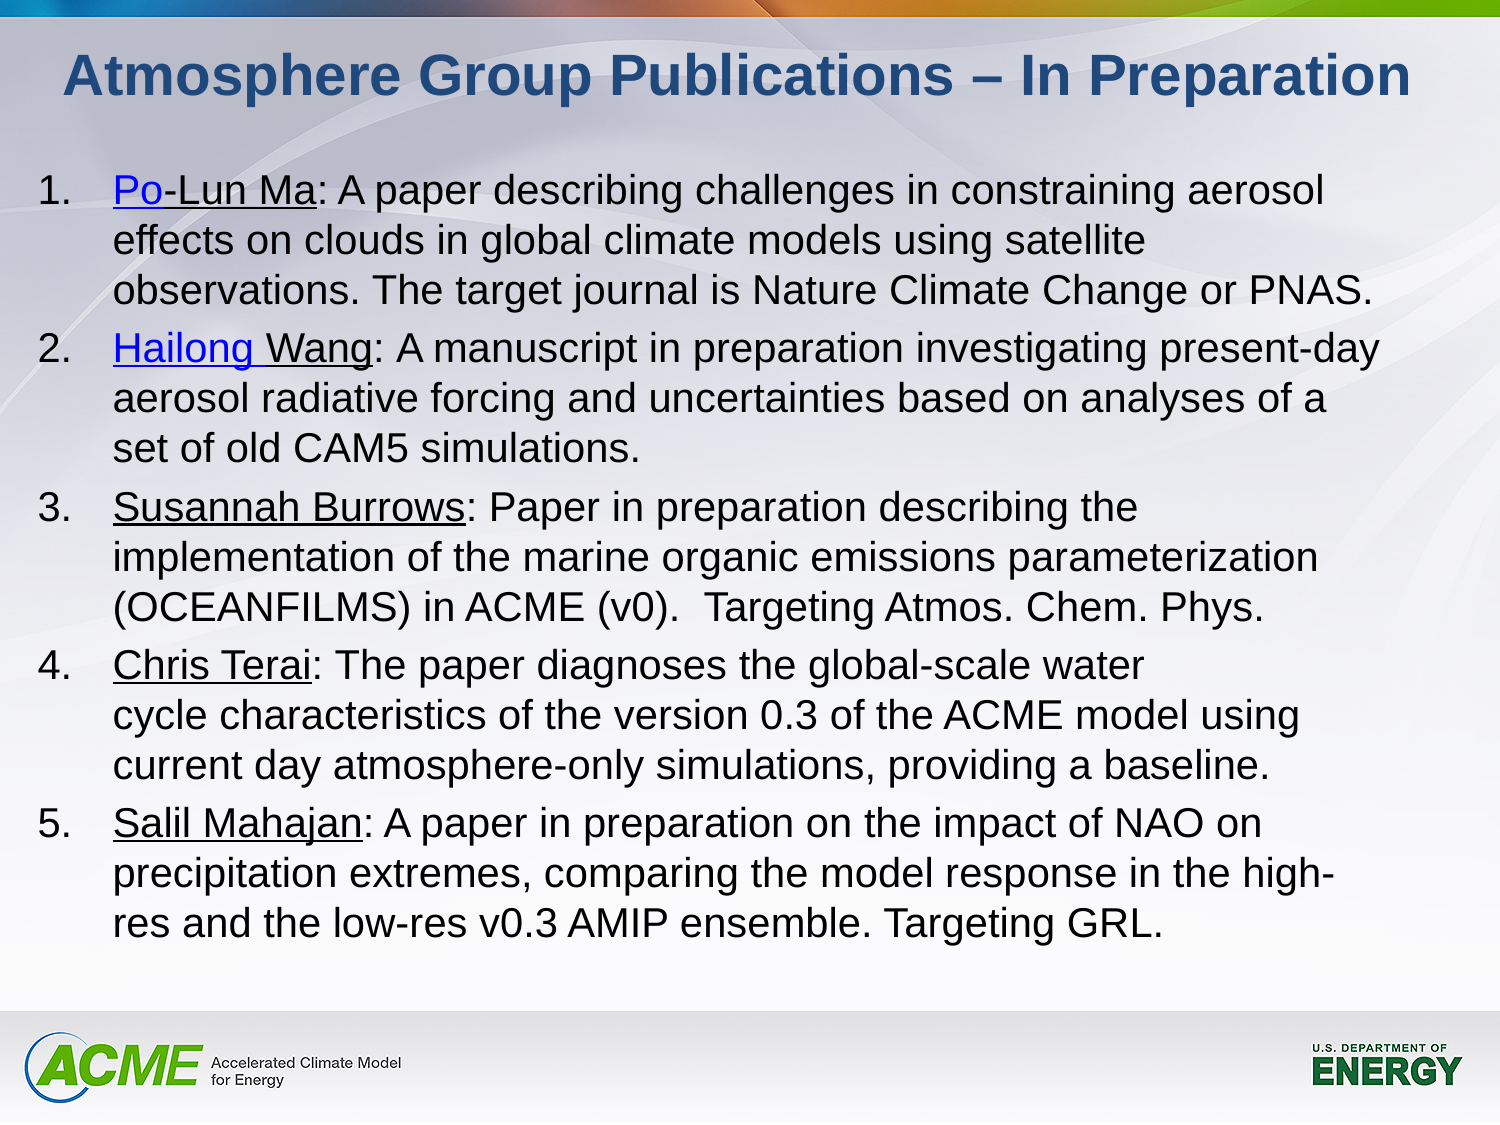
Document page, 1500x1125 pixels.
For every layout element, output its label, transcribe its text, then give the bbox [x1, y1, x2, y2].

list Po-Lun Ma: A paper describing challenges in constraining aerosol effects on clouds in global climate models using satellite observations. The target journal is Nature Climate Change or PNAS. Hailong Wang: A manuscript in preparation investigating present-day aerosol radiative forcing and uncertainties based on analyses of a set of old CAM5 simulations. Susannah Burrows: Paper in preparation describing the implementation of the marine organic emissions parameterization (OCEANFILMS) in ACME (v0). Targeting Atmos. Chem. Phys. Chris Terai: The paper diagnoses the global-scale water cycle characteristics of the version 0.3 of the ACME model using current day atmosphere-only simulations, providing a baseline. Salil Mahajan: A paper in preparation on the impact of NAO on precipitation extremes, comparing the model response in the high-res and the low-res v0.3 AMIP ensemble. Targeting GRL. [37, 162, 1388, 1125]
title Atmosphere Group Publications – In Preparation [62, 37, 1450, 109]
picture [0, 0, 1500, 1123]
